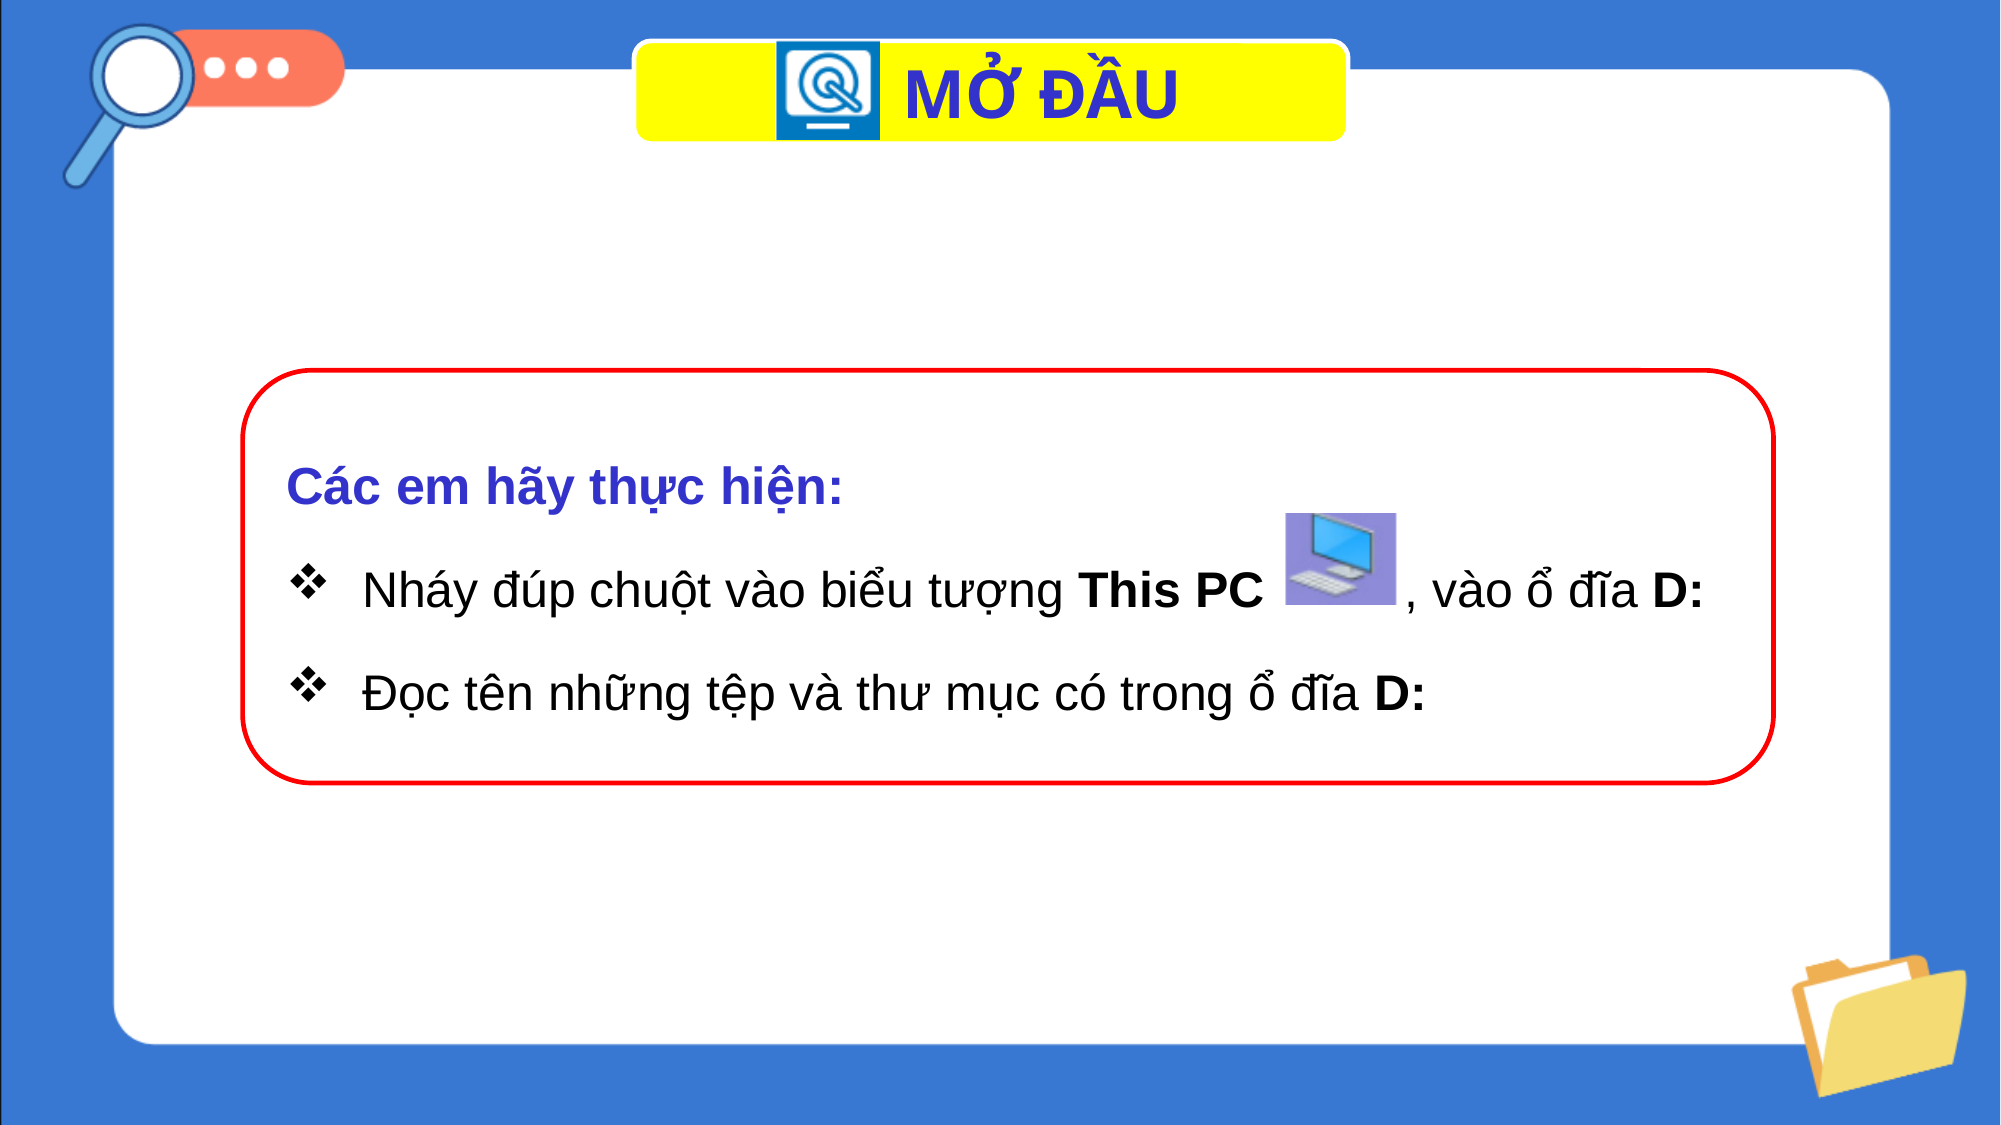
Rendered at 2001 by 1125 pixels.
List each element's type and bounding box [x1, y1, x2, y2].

text_box [242, 370, 1774, 783]
text_box [633, 40, 1349, 144]
picture [0, 0, 2001, 1125]
